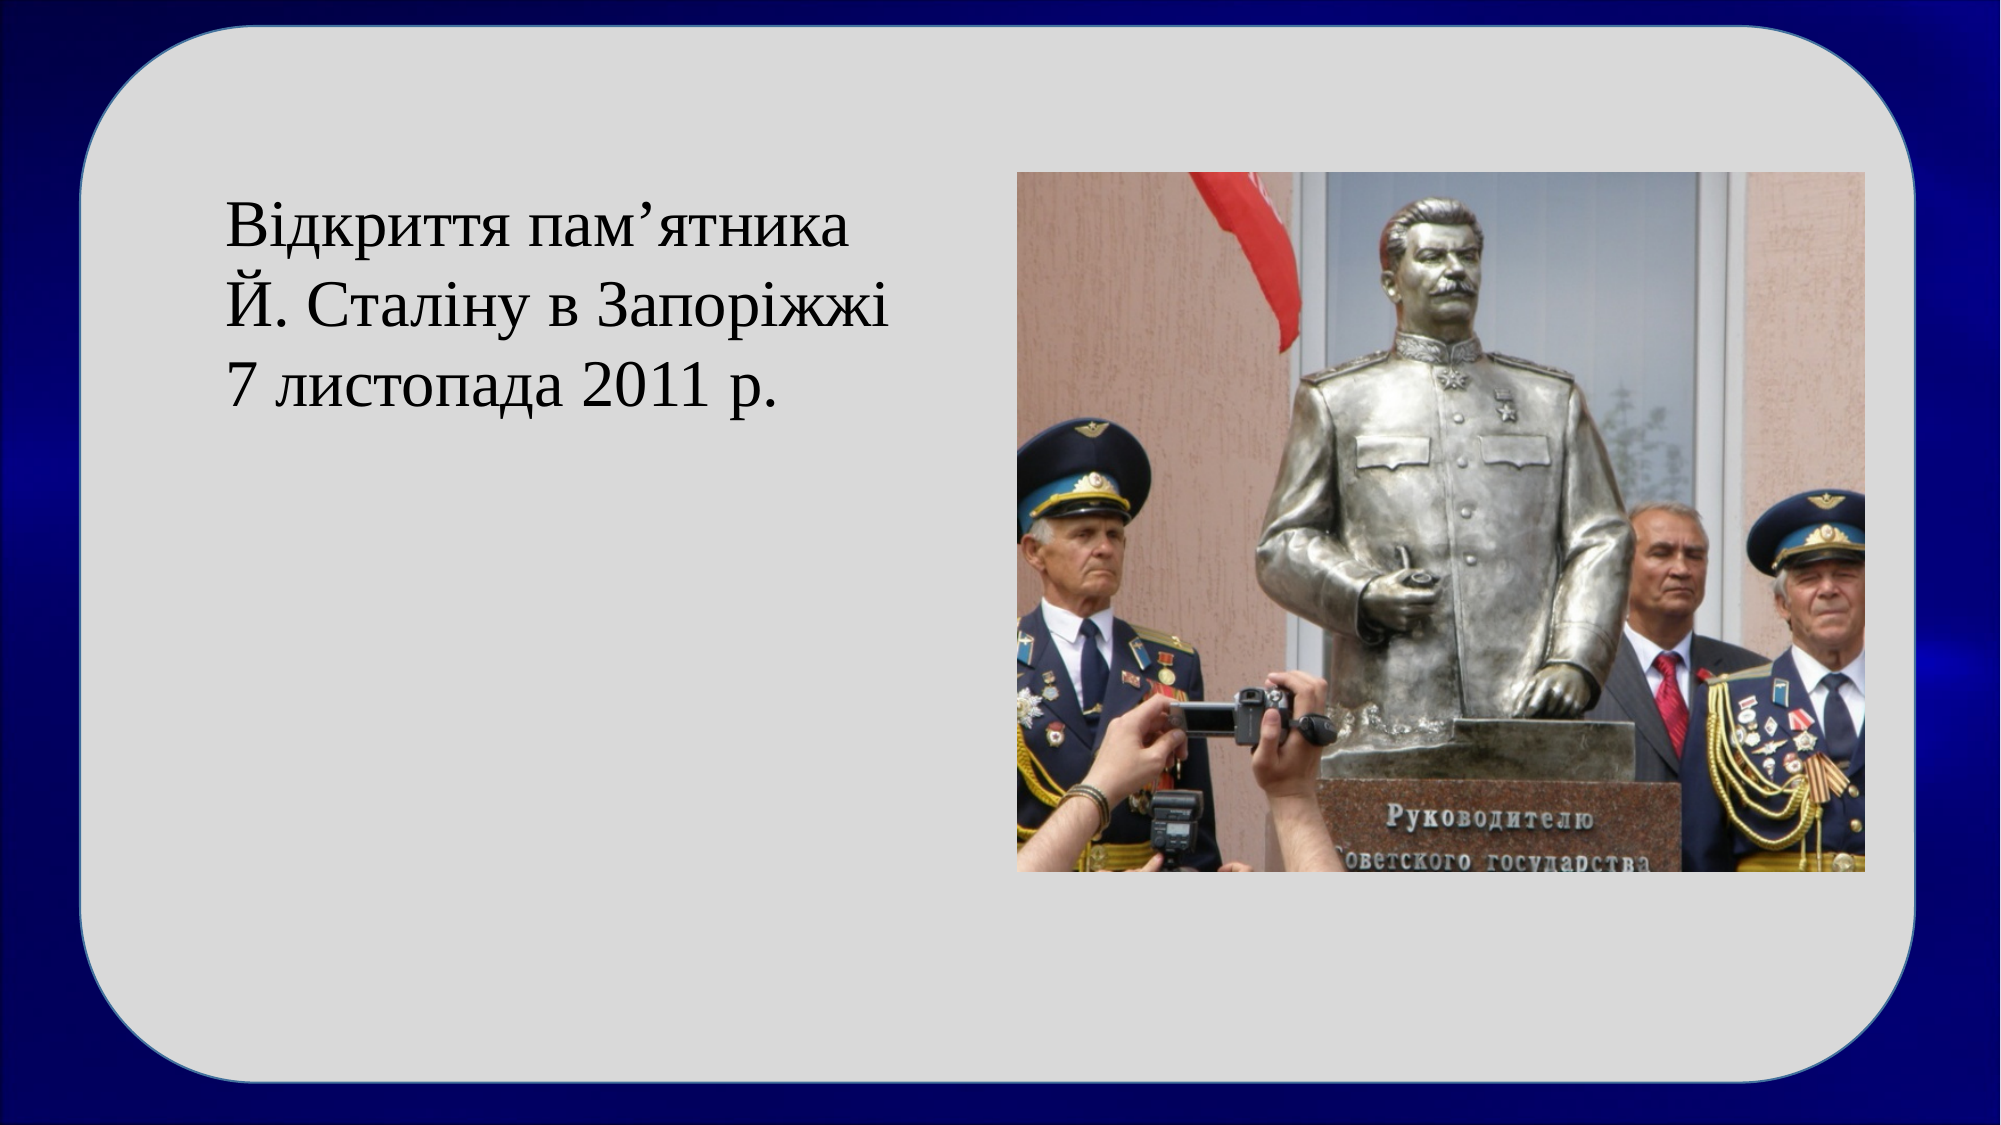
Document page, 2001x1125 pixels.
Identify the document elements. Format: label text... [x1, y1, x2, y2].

picture [0, 0, 2001, 1125]
text_box Відкриття пам’ятника Й. Сталіну в Запоріжжі 7 листопада 2011 р. [210, 172, 967, 427]
text_box [78, 24, 1917, 1084]
